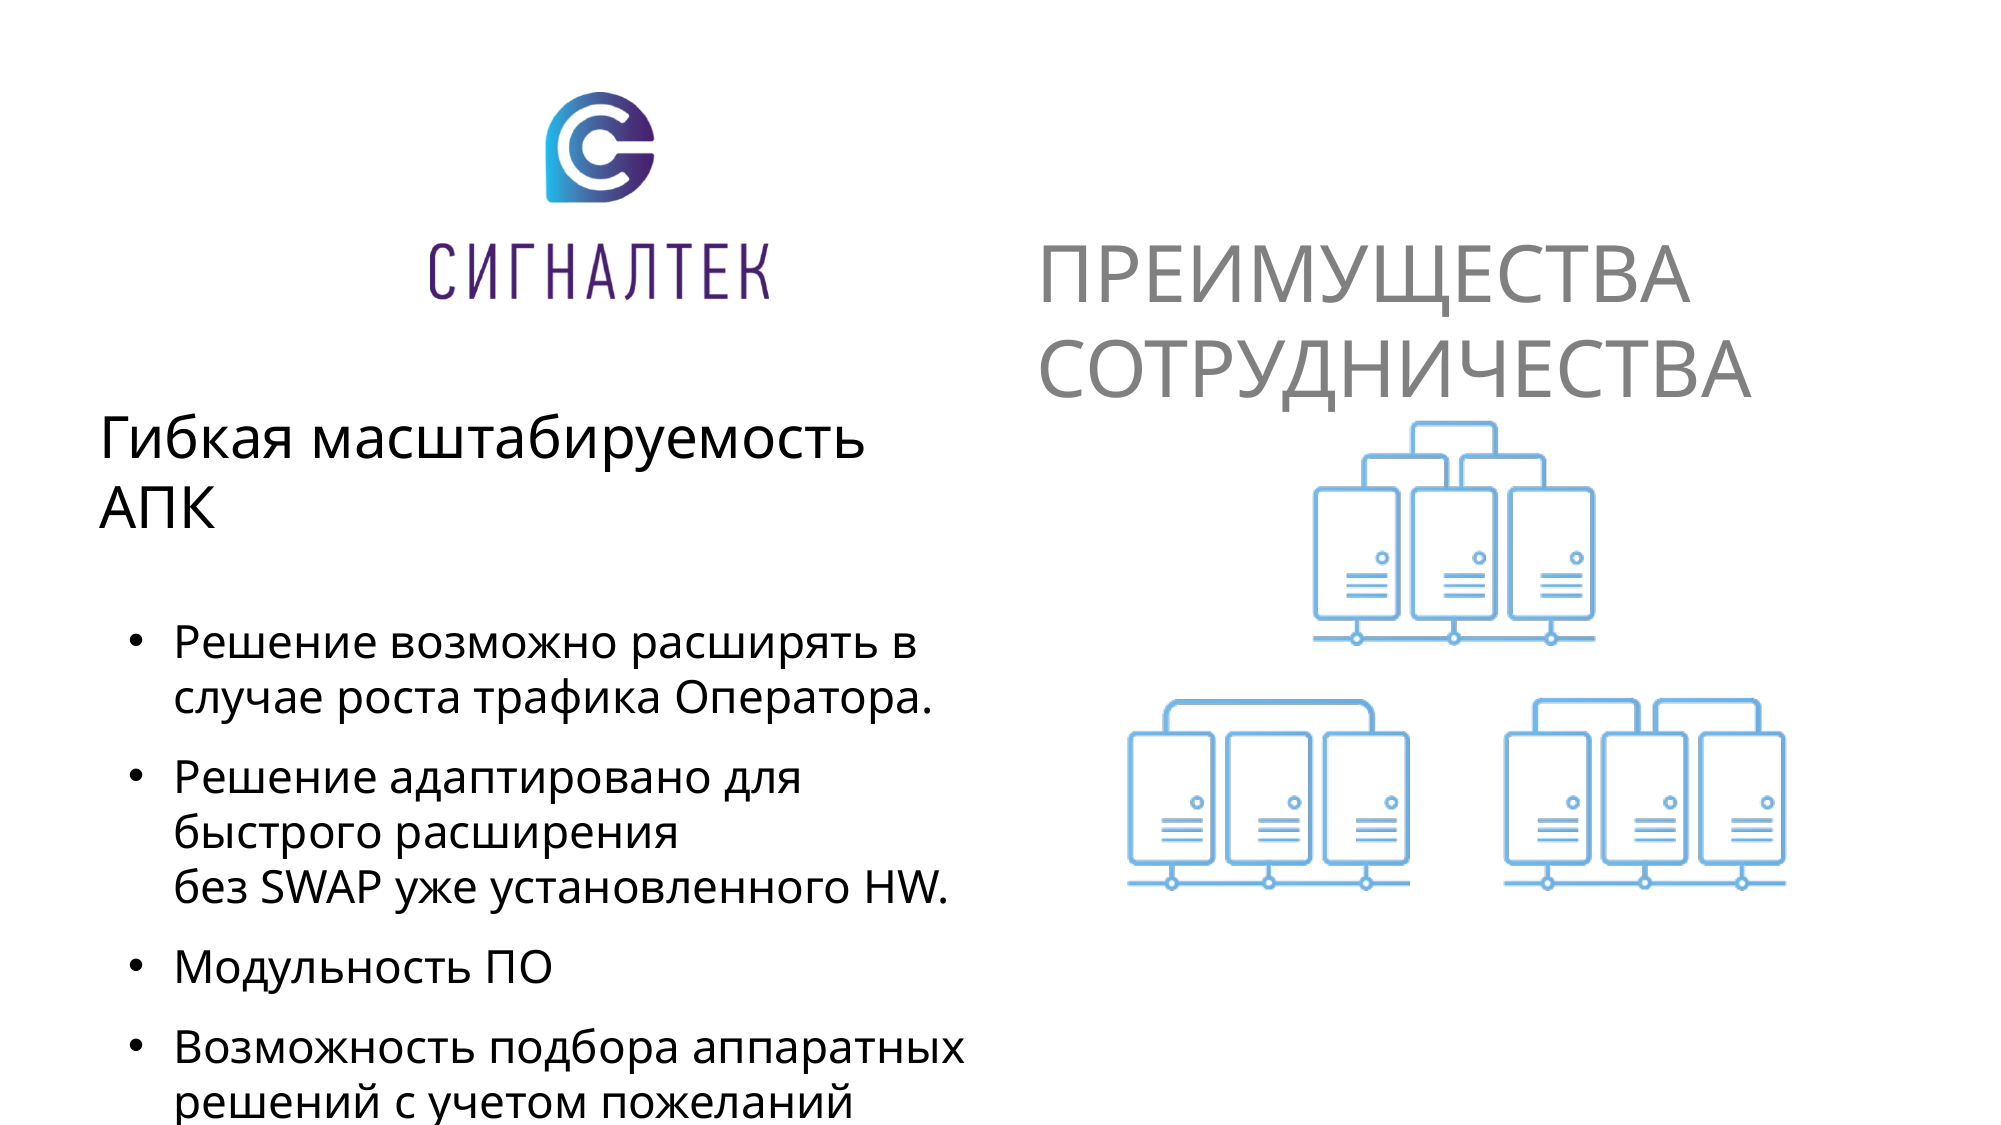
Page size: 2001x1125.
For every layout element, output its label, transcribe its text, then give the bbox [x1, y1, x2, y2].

picture [430, 92, 769, 301]
picture [1021, 361, 1895, 947]
text_box ПРЕИМУЩЕСТВА СОТРУДНИЧЕСТВА [1021, 215, 1938, 337]
text_box Гибкая масштабируемость АПК Решение возможно расширять в случае роста трафика Оператора. Решение адаптировано для быстрого расширения без SWAP уже установленного HW. Модульность ПО Возможность подбора аппаратных решений с учетом пожеланий заказчиков (совмещение функционала на одной платформе) [84, 392, 1000, 1070]
